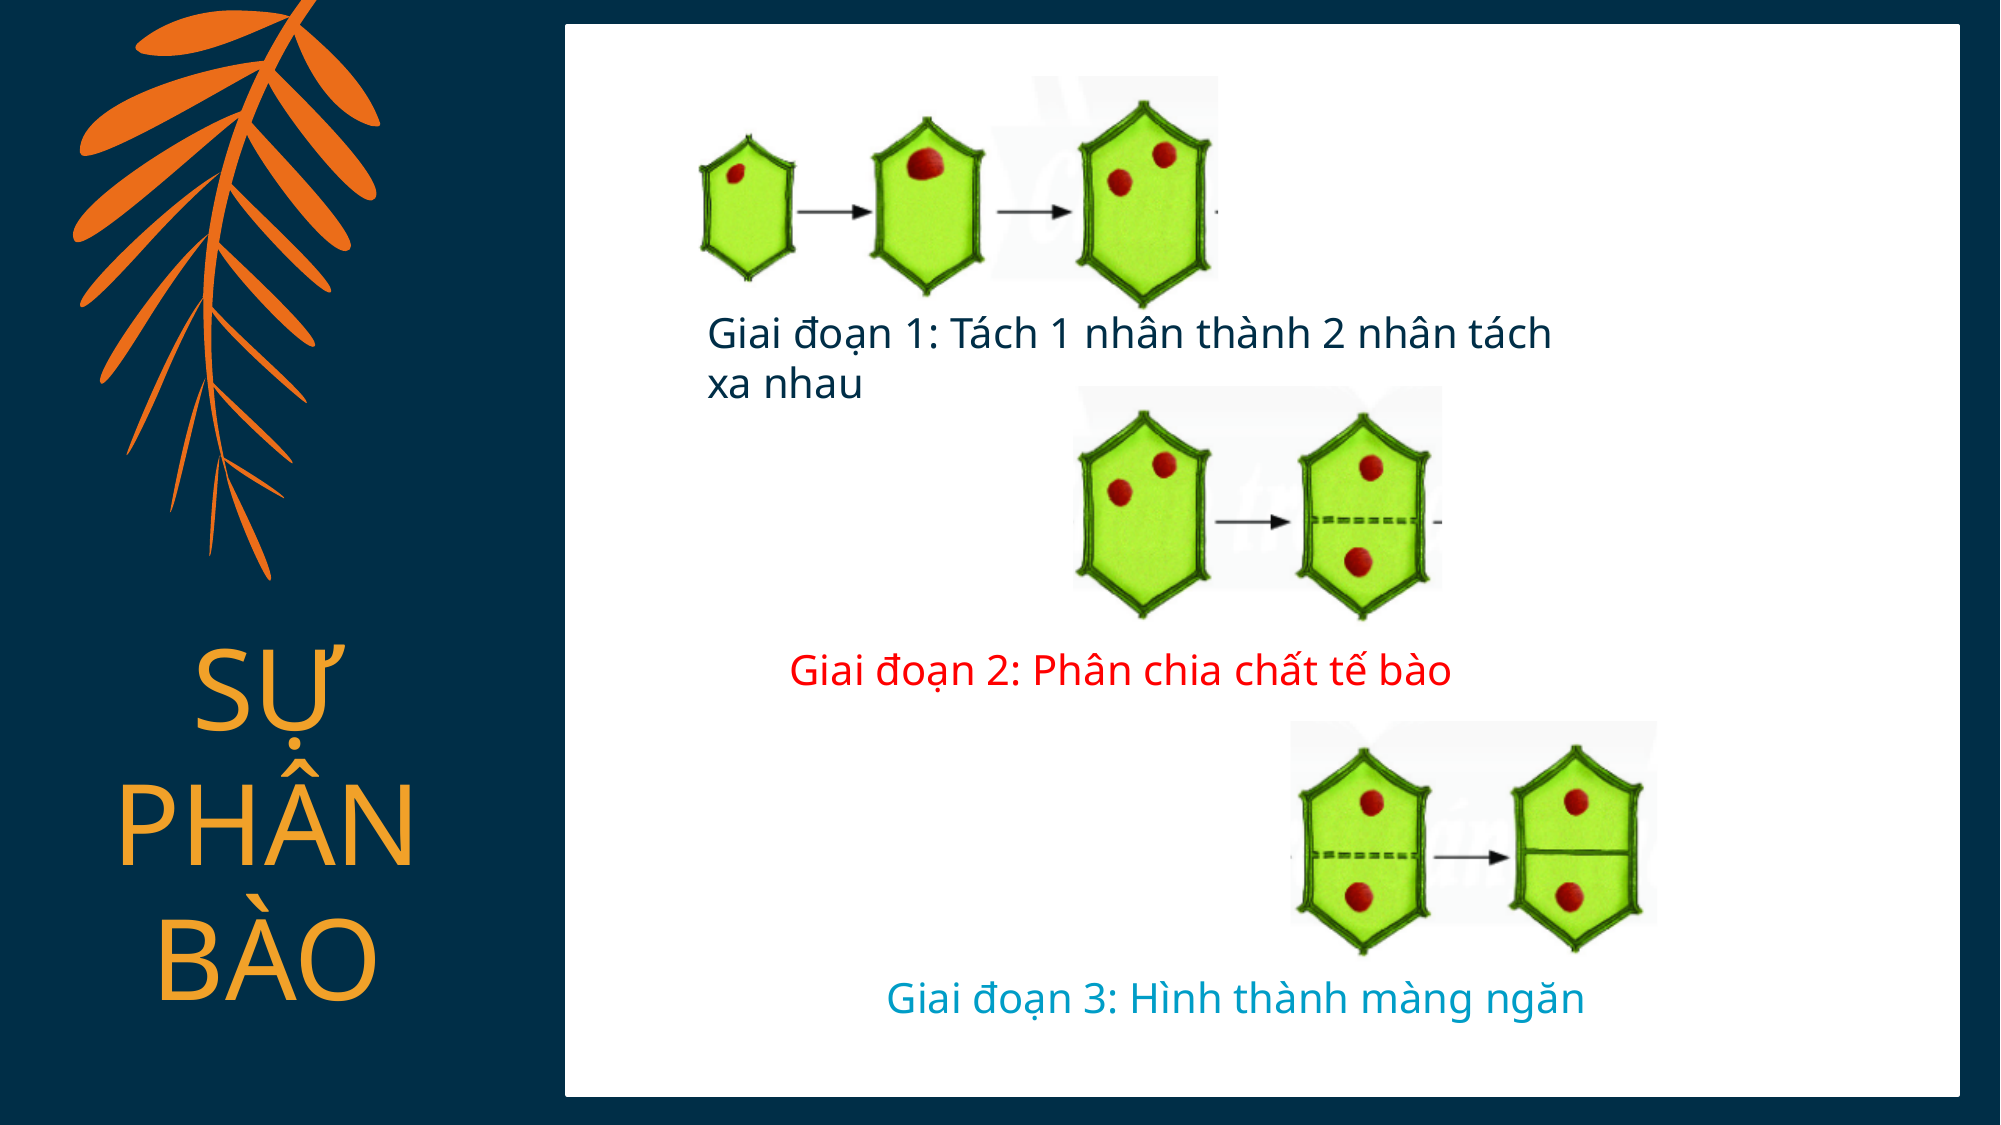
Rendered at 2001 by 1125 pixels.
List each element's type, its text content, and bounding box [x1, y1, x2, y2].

picture [645, 76, 1219, 335]
text_box Giai đoạn 2: Phân chia chất tế bào [774, 636, 1702, 701]
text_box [0, 48, 608, 409]
picture [1290, 721, 1658, 980]
text_box Giai đoạn 1: Tách 1 nhân thành 2 nhân tách xa nhau [692, 299, 1619, 415]
text_box SỰ PHÂN BÀO [80, 610, 455, 1031]
text_box Giai đoạn 3: Hình thành màng ngăn [871, 963, 1799, 1029]
text_box [565, 24, 1960, 1097]
picture [1072, 386, 1443, 645]
